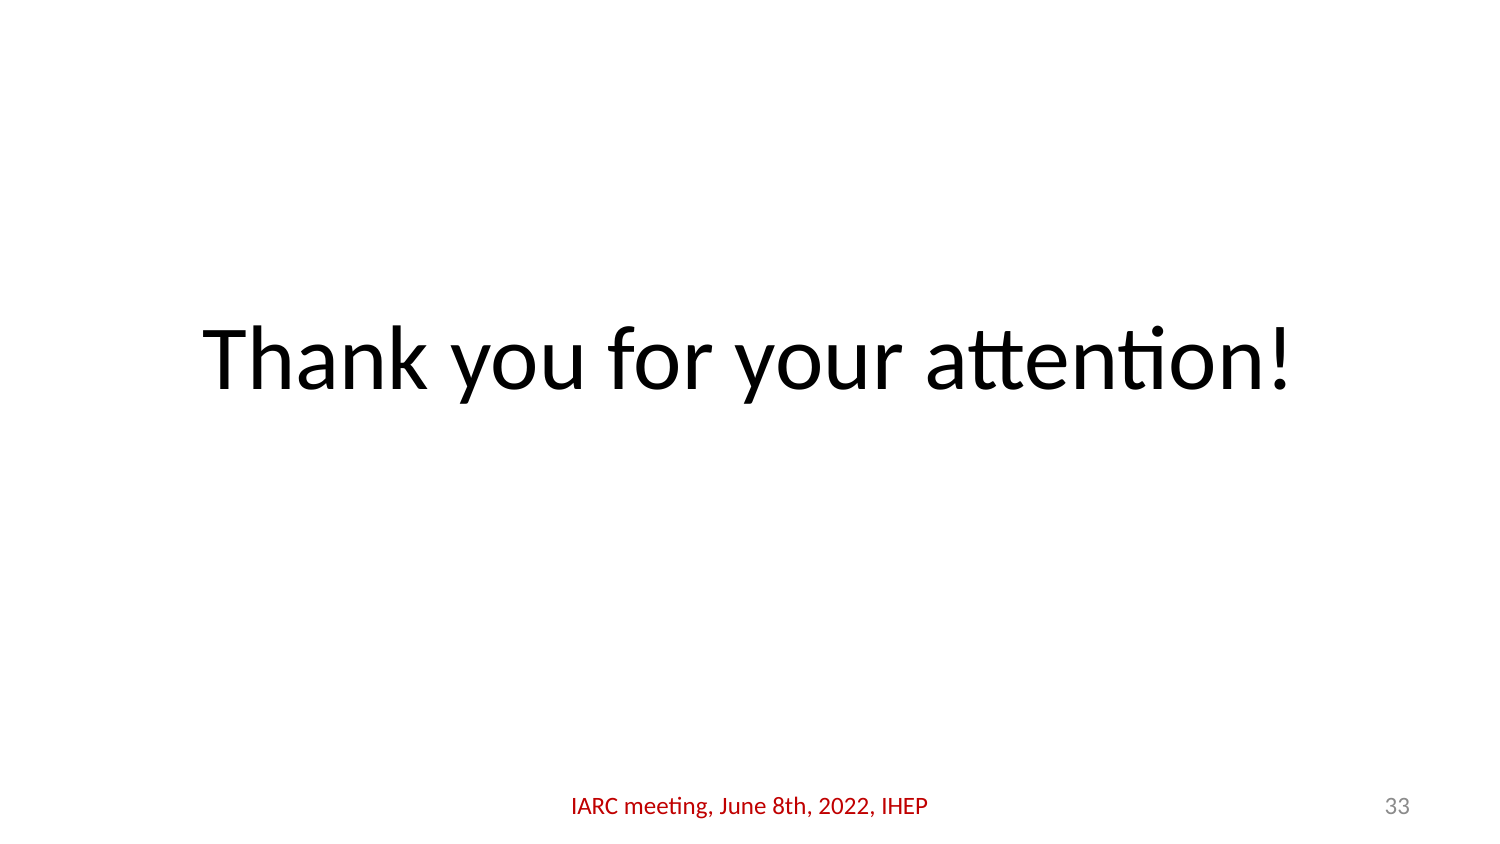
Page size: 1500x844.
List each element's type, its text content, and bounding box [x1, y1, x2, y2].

slide_number 33 [1074, 782, 1425, 827]
title Thank you for your attention! [112, 262, 1388, 443]
footer IARC meeting, June 8th, 2022, IHEP [512, 782, 988, 827]
